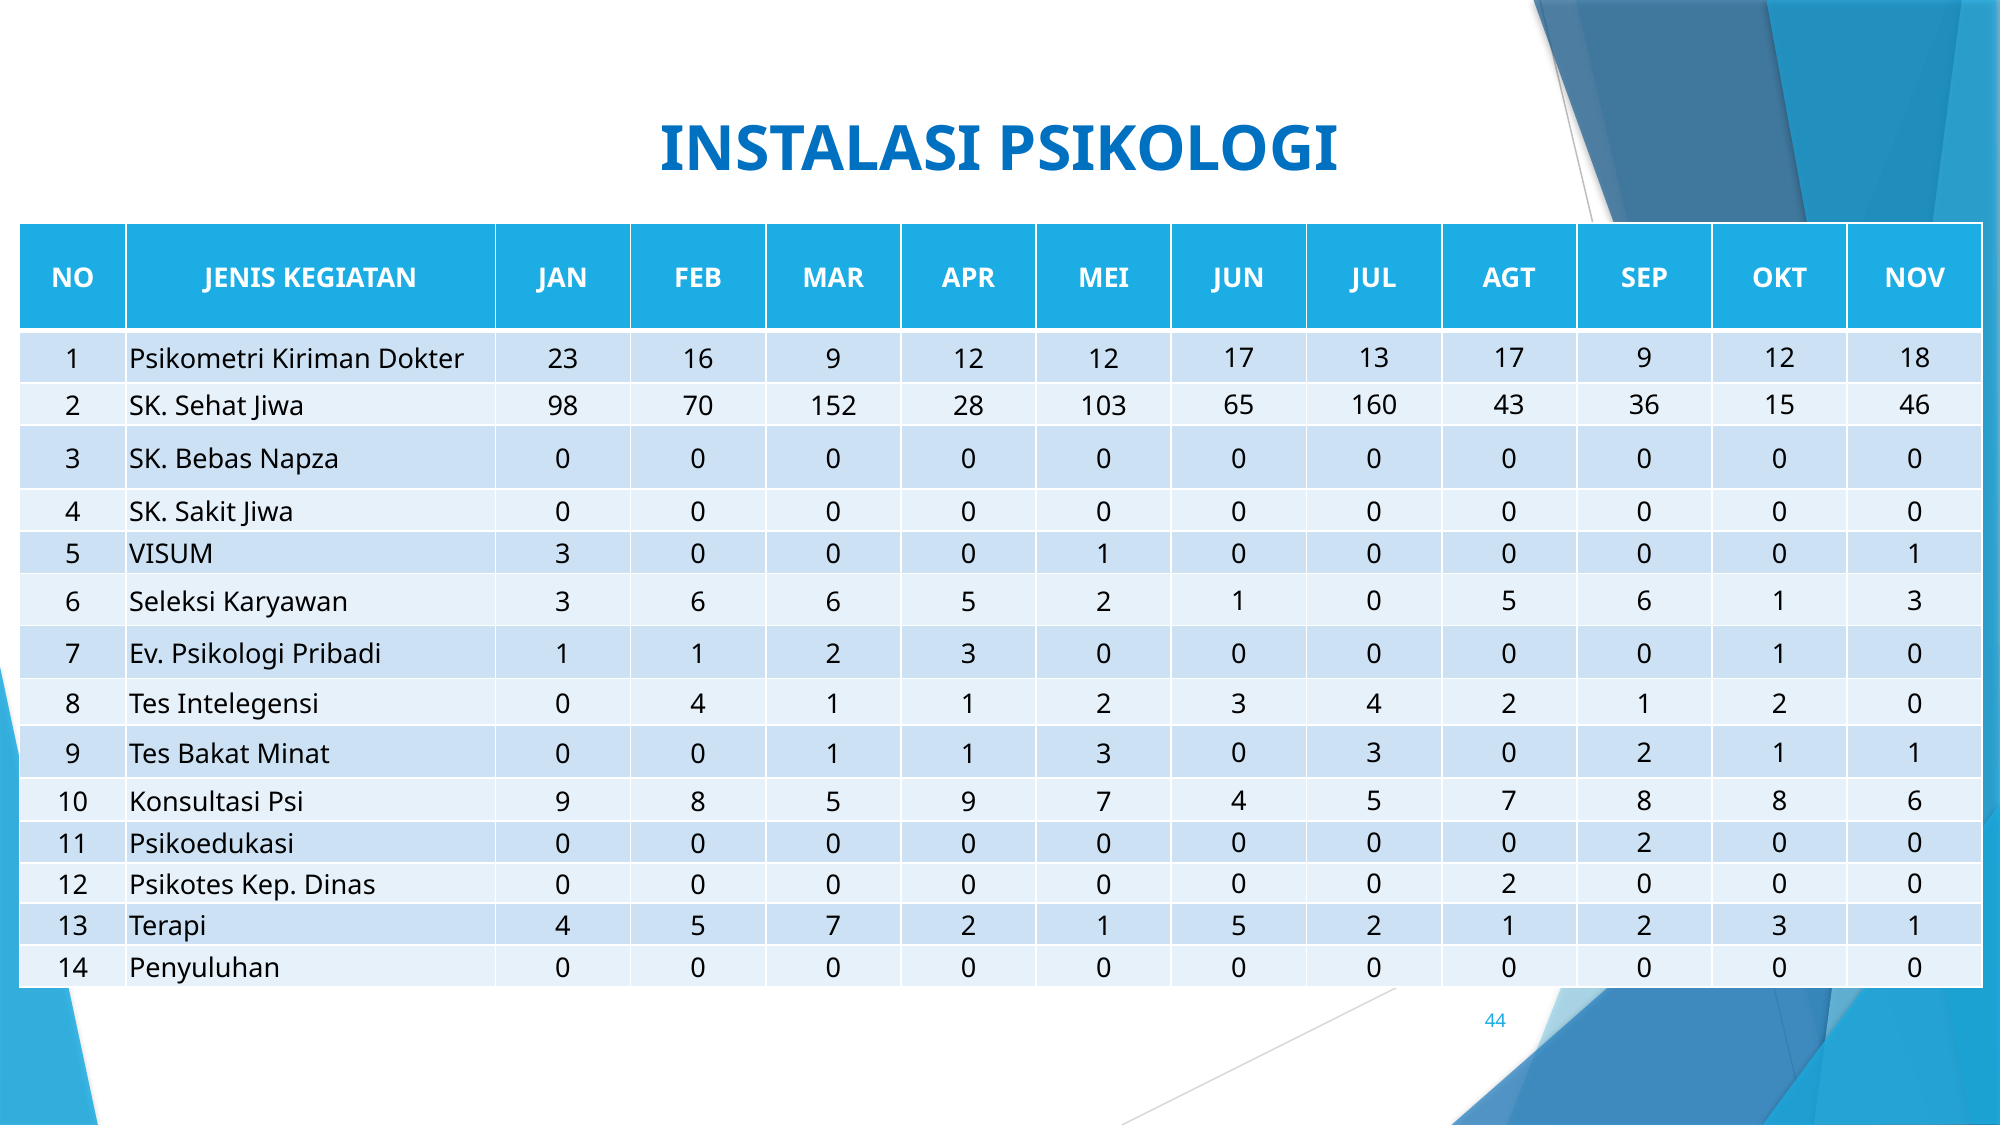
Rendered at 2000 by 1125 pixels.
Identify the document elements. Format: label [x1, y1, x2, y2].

table_cell [1443, 822, 1576, 862]
table_cell [902, 726, 1035, 777]
table_cell [1578, 490, 1711, 530]
table_cell [1172, 946, 1306, 986]
table_cell [902, 904, 1035, 944]
table_cell [902, 384, 1035, 424]
table_cell [20, 679, 125, 724]
table_cell [1578, 679, 1711, 724]
table_cell [1713, 679, 1846, 724]
table_cell [20, 822, 125, 862]
table_cell [496, 490, 630, 530]
table_cell [1307, 946, 1441, 986]
table_cell [1848, 626, 1981, 678]
table_header [631, 224, 765, 328]
table_cell [1578, 904, 1711, 944]
table_cell [631, 532, 765, 573]
table_header [127, 224, 495, 328]
table_cell [1443, 384, 1576, 424]
table_cell [1307, 779, 1441, 820]
table_cell [767, 574, 900, 625]
table_cell [1172, 904, 1306, 944]
title [433, 99, 1567, 185]
table_cell [1578, 946, 1711, 986]
table_cell [767, 726, 900, 777]
table_cell [1172, 864, 1306, 902]
table_cell [1443, 679, 1576, 724]
table_header [20, 224, 125, 328]
table_cell [902, 679, 1035, 724]
table_cell [1037, 779, 1170, 820]
table_cell [496, 574, 630, 625]
table_cell [1848, 490, 1981, 530]
table_cell [127, 779, 495, 820]
table_cell [631, 426, 765, 488]
table_cell [1848, 679, 1981, 724]
table_header [1037, 224, 1170, 328]
table_cell [1307, 822, 1441, 862]
table_cell [1848, 384, 1981, 424]
table_cell [496, 679, 630, 724]
table_cell [631, 726, 765, 777]
table_cell [127, 726, 495, 777]
table_cell [1713, 726, 1846, 777]
table_cell [1037, 822, 1170, 862]
table_cell [20, 726, 125, 777]
table_cell [127, 822, 495, 862]
table_cell [127, 864, 495, 902]
table_cell [1443, 779, 1576, 820]
table_cell [1037, 679, 1170, 724]
table_cell [767, 384, 900, 424]
table_header [1172, 224, 1306, 328]
table_cell [767, 333, 900, 382]
table_cell [1848, 726, 1981, 777]
table_header [1848, 224, 1981, 328]
table_cell [496, 822, 630, 862]
table_cell [1307, 864, 1441, 902]
table_cell [1713, 779, 1846, 820]
table_cell [1172, 626, 1306, 678]
table_cell [20, 864, 125, 902]
table_cell [767, 426, 900, 488]
table_cell [631, 490, 765, 530]
table_cell [1037, 490, 1170, 530]
table_cell [1443, 574, 1576, 625]
table_cell [1443, 946, 1576, 986]
table_cell [902, 822, 1035, 862]
table_cell [20, 904, 125, 944]
table_cell [1443, 726, 1576, 777]
table_cell [127, 904, 495, 944]
table_cell [767, 490, 900, 530]
table_cell [1172, 333, 1306, 382]
table_cell [127, 574, 495, 625]
table_cell [631, 333, 765, 382]
table_cell [1713, 822, 1846, 862]
table_cell [127, 626, 495, 678]
table_cell [1037, 333, 1170, 382]
table_cell [1578, 532, 1711, 573]
table_cell [1713, 864, 1846, 902]
table_cell [767, 679, 900, 724]
table_header [1443, 224, 1576, 328]
table_cell [496, 779, 630, 820]
table_cell [1848, 574, 1981, 625]
table_cell [902, 333, 1035, 382]
table_cell [1578, 626, 1711, 678]
table_cell [1307, 574, 1441, 625]
table_cell [1848, 822, 1981, 862]
table_cell [631, 779, 765, 820]
table_cell [631, 384, 765, 424]
table_cell [1578, 779, 1711, 820]
table_cell [631, 904, 765, 944]
table_cell [631, 822, 765, 862]
table_cell [1848, 864, 1981, 902]
table_cell [1443, 864, 1576, 902]
table_cell [1172, 779, 1306, 820]
table_cell [1172, 679, 1306, 724]
table_cell [127, 679, 495, 724]
table_cell [20, 574, 125, 625]
table_cell [127, 333, 495, 382]
table_cell [631, 626, 765, 678]
table_cell [767, 822, 900, 862]
table_cell [1307, 426, 1441, 488]
table_cell [767, 864, 900, 902]
table_cell [1037, 626, 1170, 678]
table_cell [631, 864, 765, 902]
table_cell [1713, 426, 1846, 488]
table_cell [1037, 532, 1170, 573]
table_cell [1713, 490, 1846, 530]
table_cell [767, 532, 900, 573]
table_cell [902, 946, 1035, 986]
table_cell [767, 904, 900, 944]
table_cell [1848, 904, 1981, 944]
table_cell [1037, 864, 1170, 902]
table_cell [1307, 532, 1441, 573]
table_cell [767, 946, 900, 986]
table_header [1578, 224, 1711, 328]
table_cell [1848, 779, 1981, 820]
table_cell [1307, 679, 1441, 724]
table_cell [1443, 626, 1576, 678]
table_cell [902, 779, 1035, 820]
table_cell [1443, 333, 1576, 382]
table_cell [496, 333, 630, 382]
table_header [767, 224, 900, 328]
table_cell [1848, 333, 1981, 382]
table_cell [496, 384, 630, 424]
table_cell [1713, 574, 1846, 625]
table_cell [1713, 333, 1846, 382]
table_cell [631, 946, 765, 986]
table_cell [902, 574, 1035, 625]
table_cell [127, 426, 495, 488]
table_cell [20, 626, 125, 678]
table_cell [1172, 384, 1306, 424]
table_cell [1037, 426, 1170, 488]
table_cell [1443, 426, 1576, 488]
table_cell [1578, 384, 1711, 424]
table_cell [1578, 574, 1711, 625]
table_cell [767, 626, 900, 678]
table_cell [767, 779, 900, 820]
table_cell [1443, 904, 1576, 944]
table_cell [1307, 626, 1441, 678]
table_cell [127, 946, 495, 986]
table_cell [1307, 333, 1441, 382]
table_cell [1578, 726, 1711, 777]
table_cell [127, 384, 495, 424]
table_cell [1307, 384, 1441, 424]
table_cell [1172, 426, 1306, 488]
table_cell [1037, 384, 1170, 424]
table_cell [496, 626, 630, 678]
table_cell [902, 532, 1035, 573]
table_cell [1443, 532, 1576, 573]
table_cell [902, 626, 1035, 678]
table_cell [1578, 333, 1711, 382]
table_cell [1848, 532, 1981, 573]
table_cell [1713, 904, 1846, 944]
table_cell [20, 426, 125, 488]
table_cell [1037, 574, 1170, 625]
table_cell [1037, 904, 1170, 944]
table_cell [1172, 574, 1306, 625]
table_cell [1037, 946, 1170, 986]
table_cell [1307, 726, 1441, 777]
slide_number [1409, 991, 1522, 1051]
table_cell [496, 426, 630, 488]
table_cell [1578, 864, 1711, 902]
table_cell [1037, 726, 1170, 777]
table_cell [1848, 946, 1981, 986]
table_cell [127, 490, 495, 530]
table_cell [20, 384, 125, 424]
table_cell [1172, 490, 1306, 530]
table_cell [1713, 532, 1846, 573]
table_cell [902, 490, 1035, 530]
table_cell [496, 946, 630, 986]
table_header [496, 224, 630, 328]
table_cell [1713, 626, 1846, 678]
table_cell [1578, 822, 1711, 862]
table_cell [902, 426, 1035, 488]
table_cell [1307, 490, 1441, 530]
table_cell [20, 946, 125, 986]
table_cell [1713, 384, 1846, 424]
table_cell [1307, 904, 1441, 944]
table_cell [496, 726, 630, 777]
table_cell [20, 333, 125, 382]
table_cell [1713, 946, 1846, 986]
table_cell [496, 904, 630, 944]
table_cell [1443, 490, 1576, 530]
table_cell [20, 779, 125, 820]
table_cell [1578, 426, 1711, 488]
table_header [1307, 224, 1441, 328]
table_cell [496, 532, 630, 573]
table_cell [1172, 726, 1306, 777]
table_header [902, 224, 1035, 328]
table_cell [1848, 426, 1981, 488]
table_cell [127, 532, 495, 573]
table_cell [1172, 532, 1306, 573]
table_header [1713, 224, 1846, 328]
table_cell [1172, 822, 1306, 862]
table_cell [902, 864, 1035, 902]
table_cell [496, 864, 630, 902]
table_cell [631, 574, 765, 625]
table_cell [631, 679, 765, 724]
table_cell [20, 490, 125, 530]
table_cell [20, 532, 125, 573]
